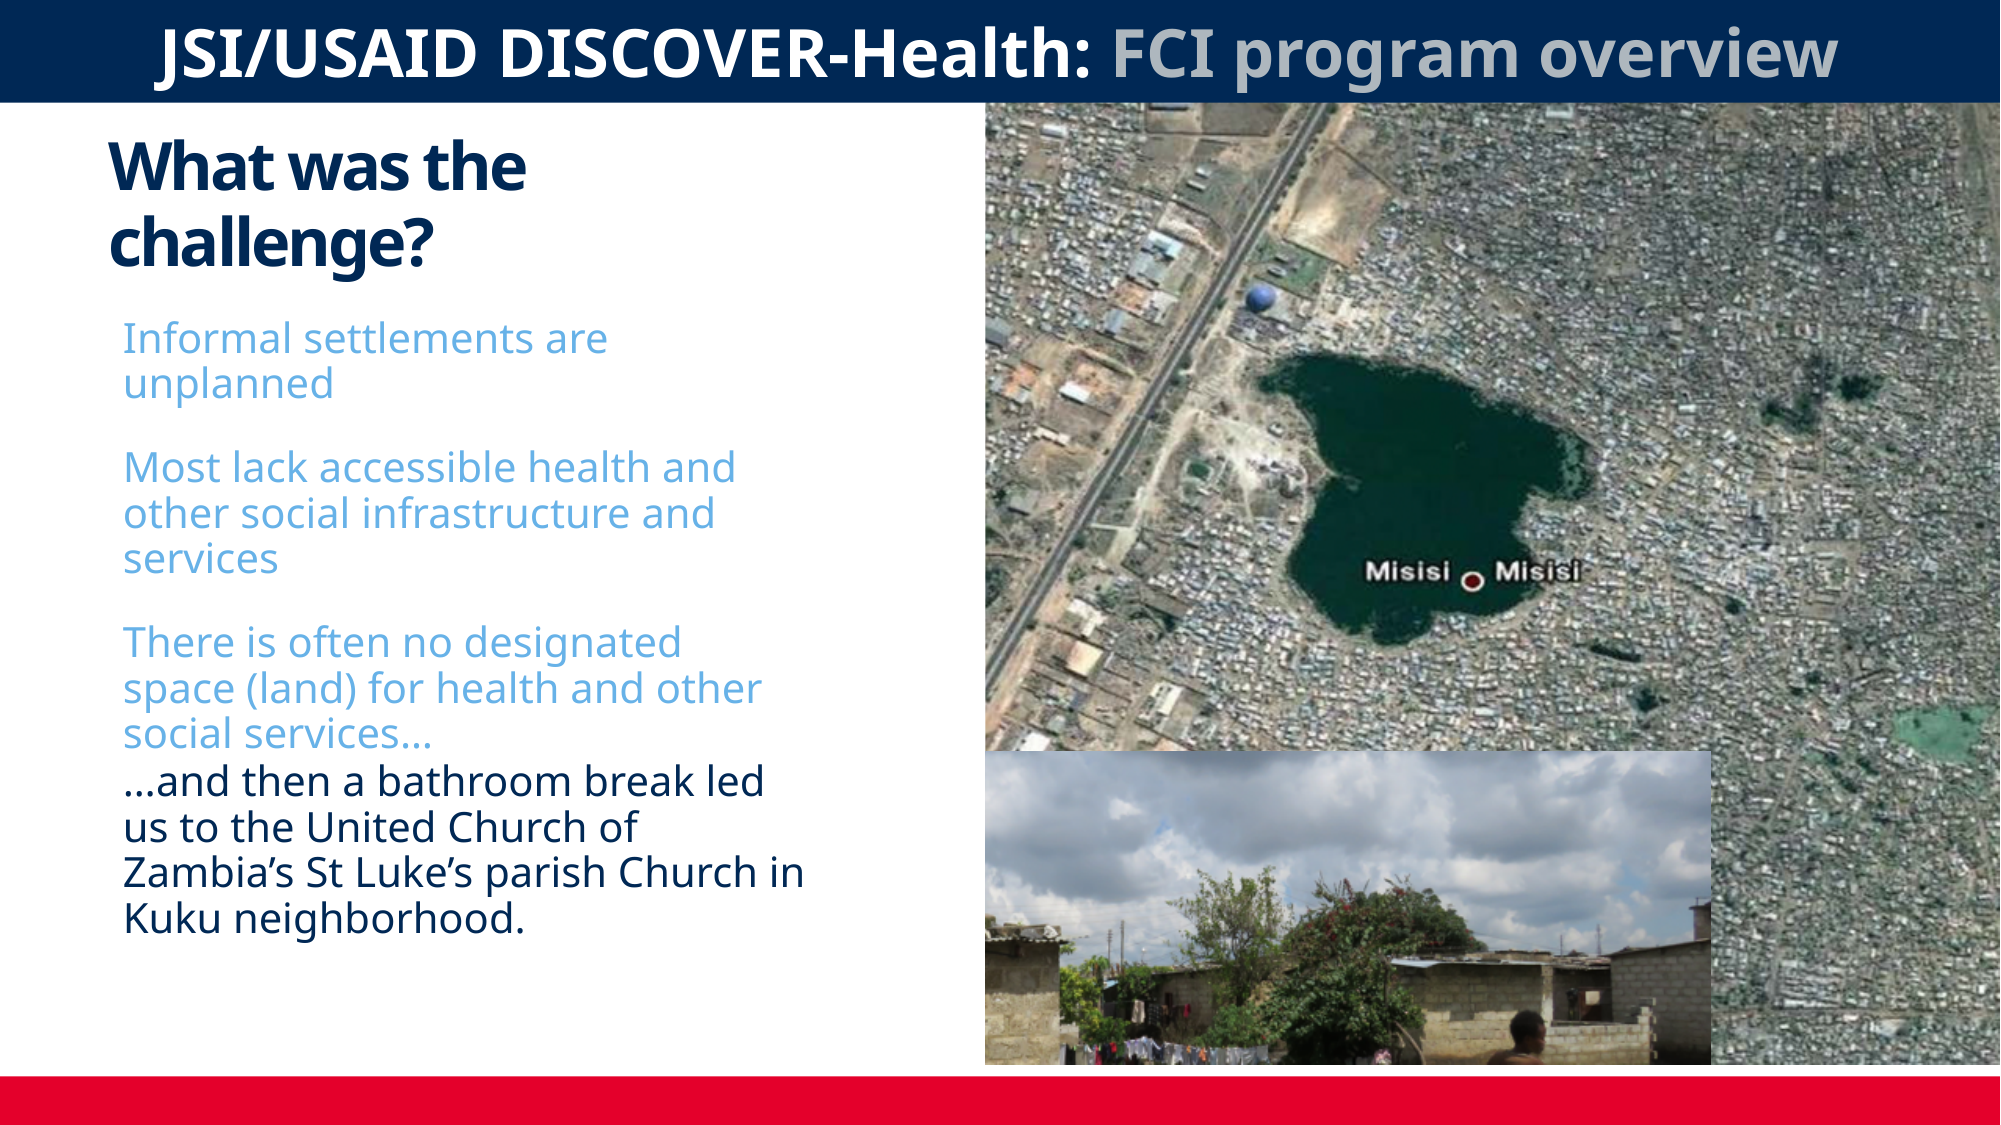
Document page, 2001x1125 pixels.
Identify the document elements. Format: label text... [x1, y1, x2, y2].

text_box JSI/USAID DISCOVER-Health: FCI program overview [0, 0, 2000, 103]
text_box …and then a bathroom break led us to the United Church of Zambia’s St Luke’s parish Church in Kuku neighborhood. [108, 751, 828, 950]
picture [985, 87, 2000, 1066]
title What was the challenge? [108, 130, 828, 234]
text_box Informal settlements are unplanned Most lack accessible health and other social infrastructure and services There is often no designated space (land) for health and other social services… [108, 308, 817, 751]
